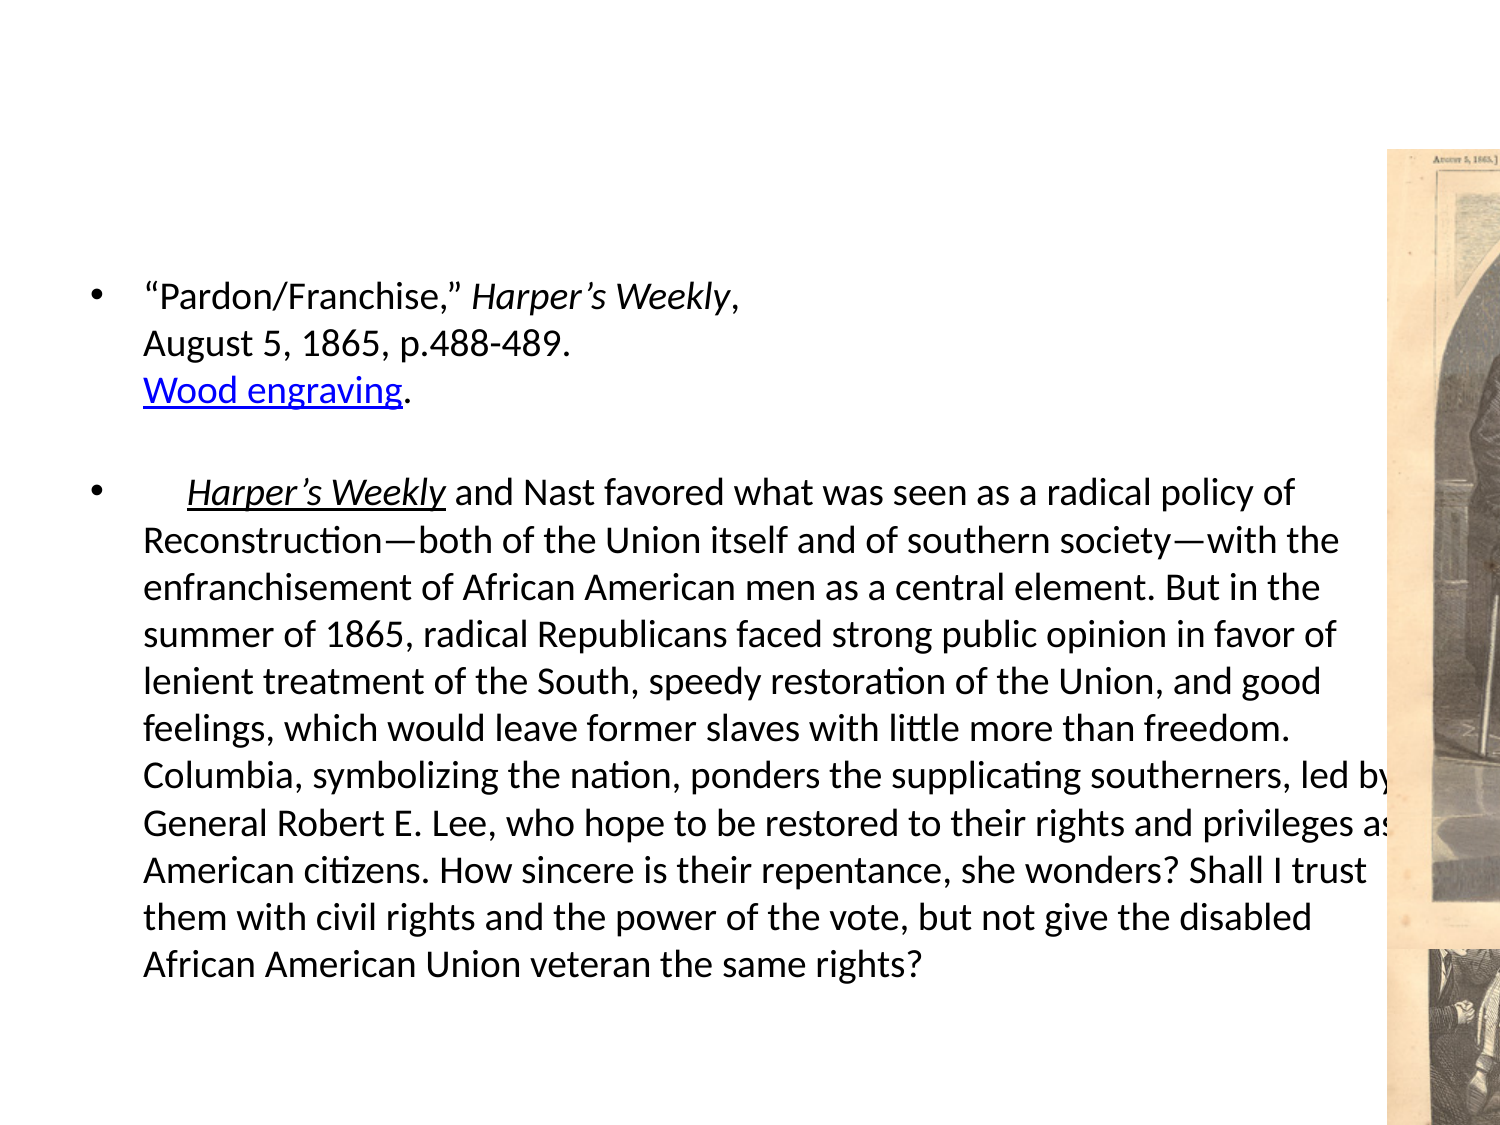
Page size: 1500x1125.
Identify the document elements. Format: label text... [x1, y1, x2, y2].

picture [1387, 149, 1500, 1125]
list “Pardon/Franchise,” Harper’s Weekly, August 5, 1865, p.488-489. Wood engraving. Harper’s Weekly and Nast favored what was seen as a radical policy of Reconstruction—both of the Union itself and of southern society—with the enfranchisement of African American men as a central element. But in the summer of 1865, radical Republicans faced strong public opinion in favor of lenient treatment of the South, speedy restoration of the Union, and good feelings, which would leave former slaves with little more than freedom. Columbia, symbolizing the nation, ponders the supplicating southerners, led by General Robert E. Lee, who hope to be restored to their rights and privileges as American citizens. How sincere is their repentance, she wonders? Shall I trust them with civil rights and the power of the vote, but not give the disabled African American Union veteran the same rights? [75, 262, 1382, 1005]
